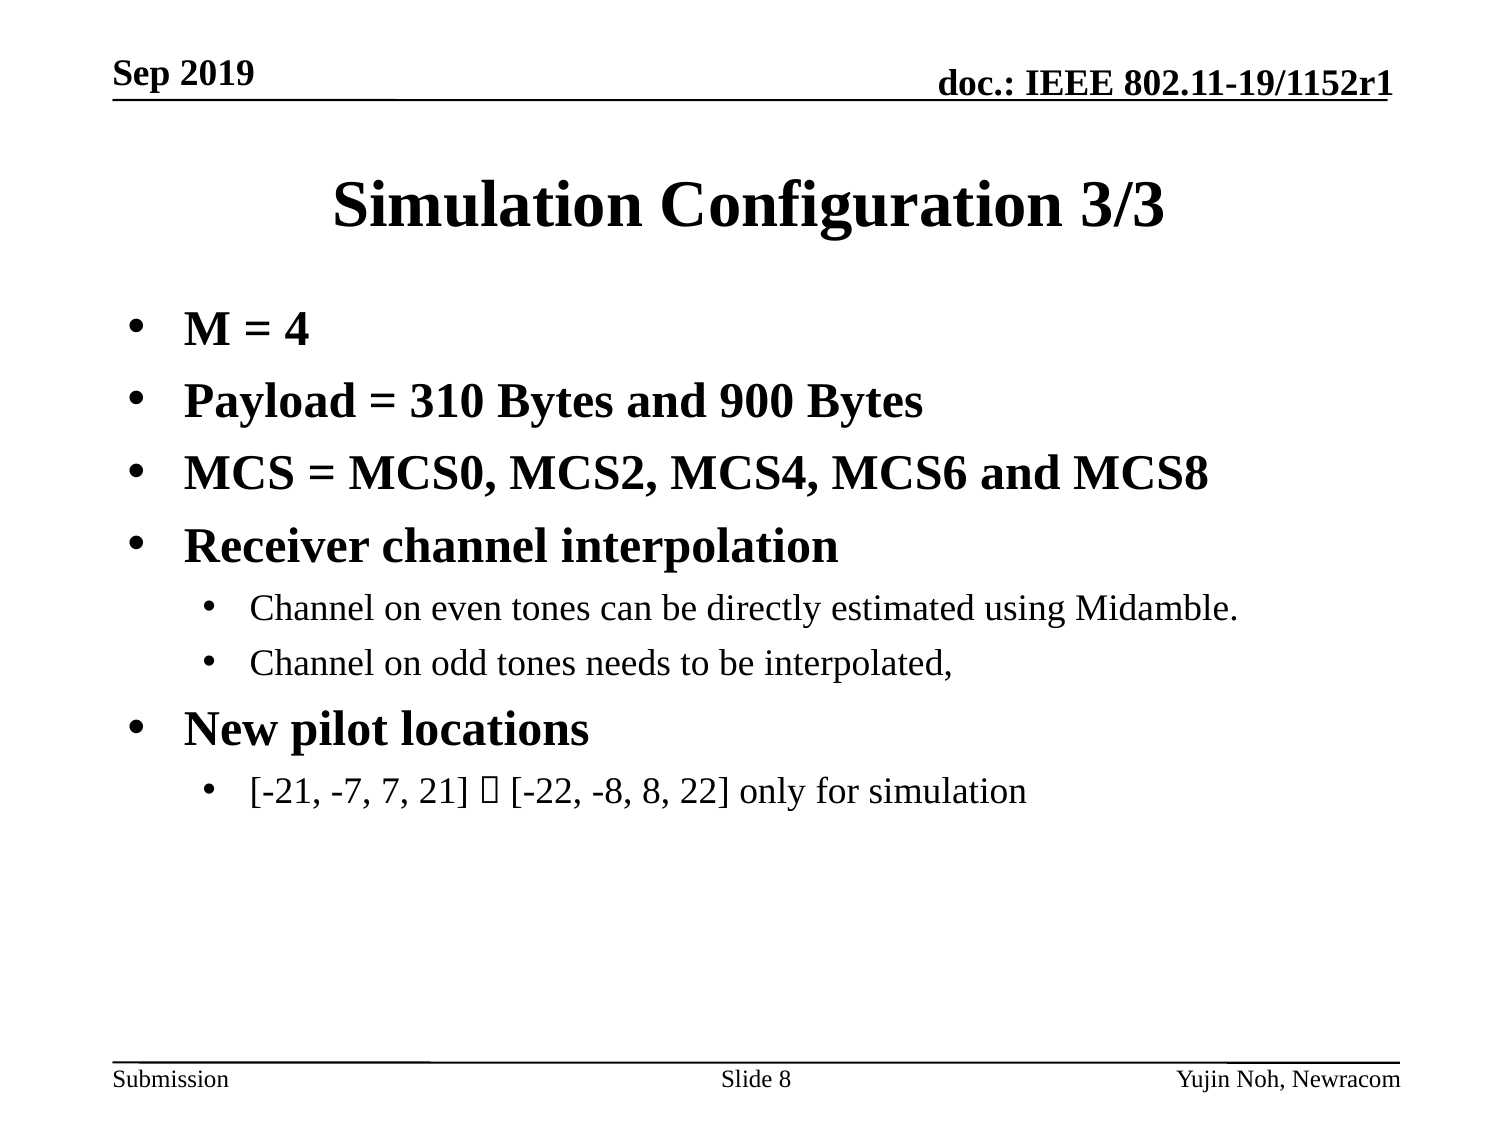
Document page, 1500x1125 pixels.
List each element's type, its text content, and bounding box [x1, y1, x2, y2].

list M = 4 Payload = 310 Bytes and 900 Bytes MCS = MCS0, MCS2, MCS4, MCS6 and MCS8 Receiver channel interpolation Channel on even tones can be directly estimated using Midamble. Channel on odd tones needs to be interpolated, New pilot locations [-21, -7, 7, 21]  [-22, -8, 8, 22] only for simulation [112, 287, 1388, 1025]
title Simulation Configuration 3/3 [112, 112, 1388, 287]
slide_number Slide 8 [712, 1061, 800, 1123]
footer Yujin Noh, Newracom [878, 1061, 1402, 1093]
